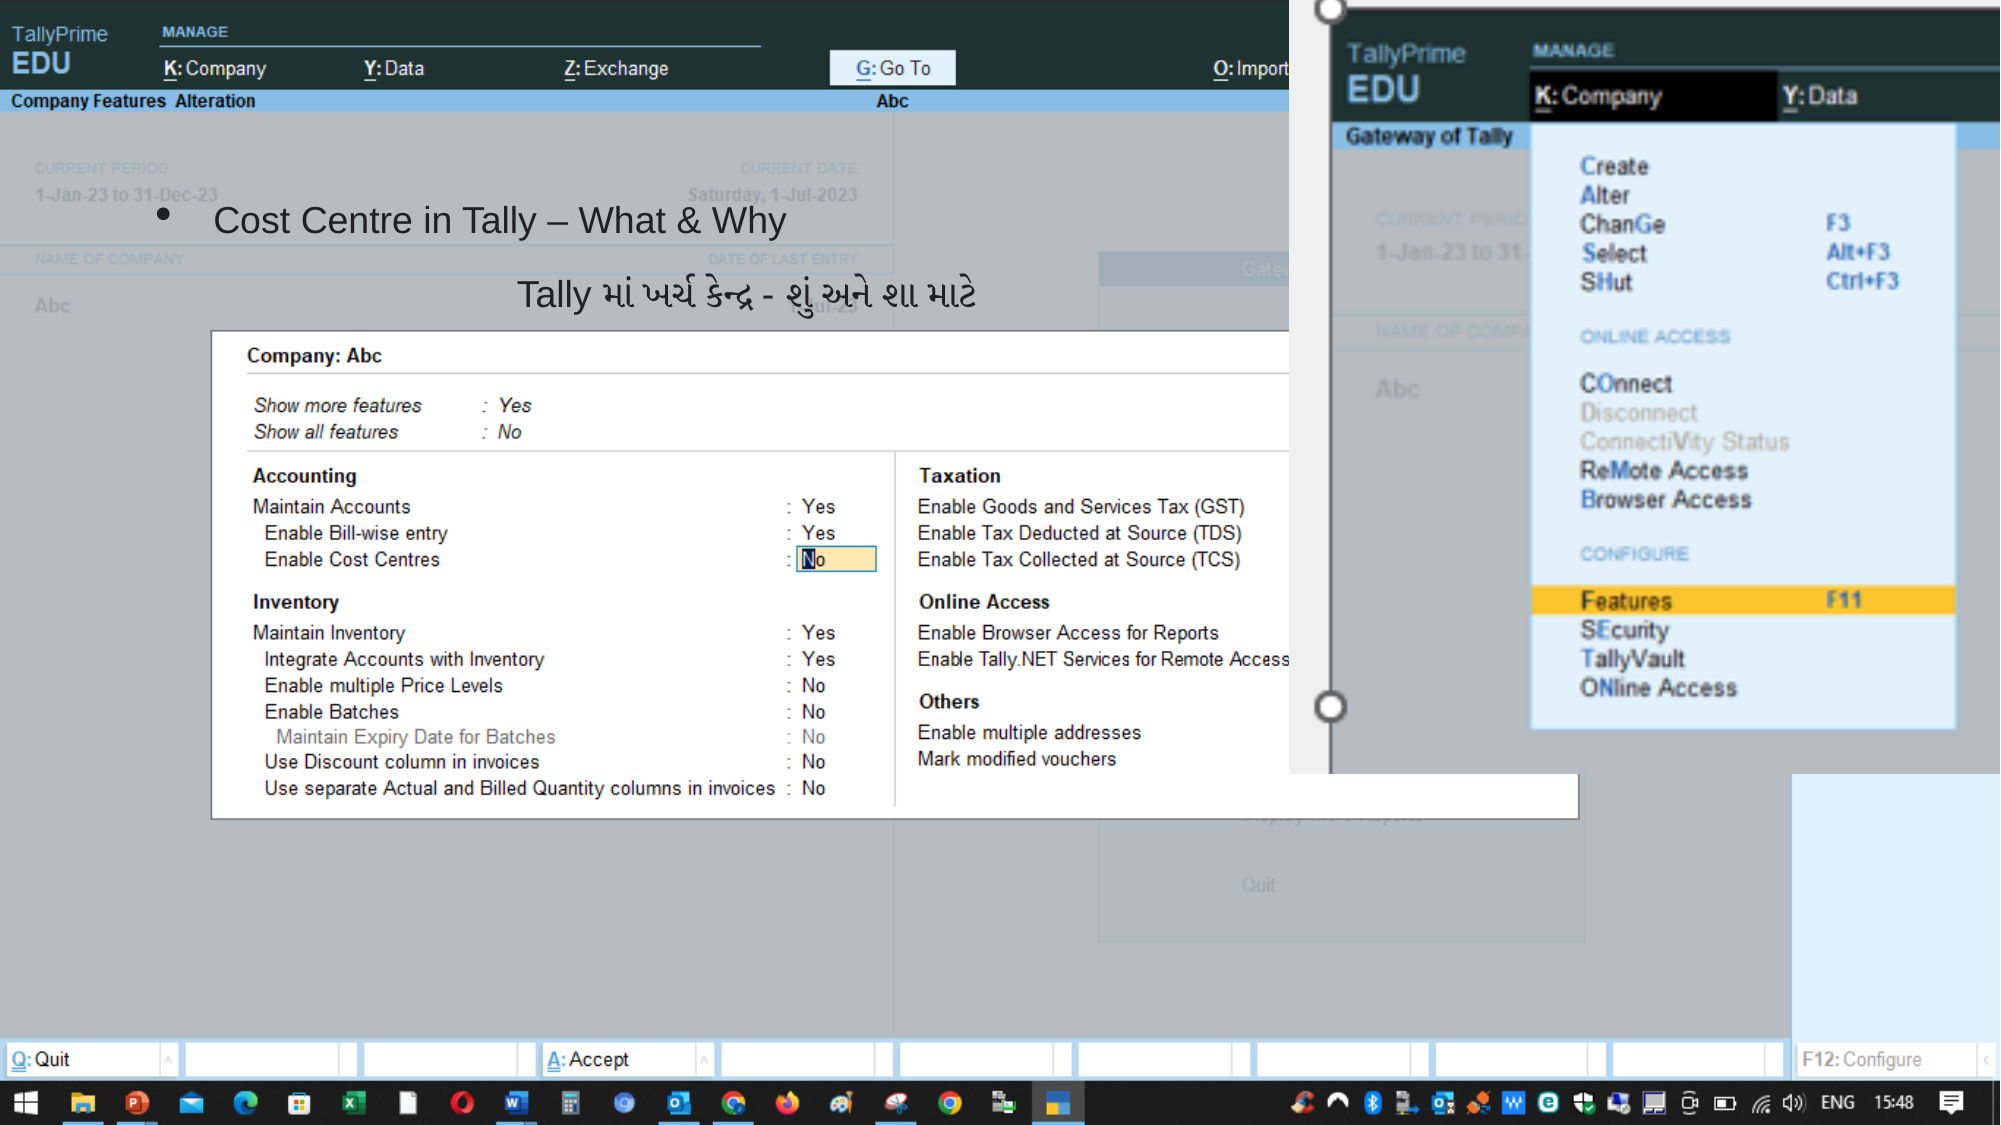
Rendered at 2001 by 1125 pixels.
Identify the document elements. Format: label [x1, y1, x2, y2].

list [0, 0, 2000, 1125]
picture [1289, 0, 2000, 775]
